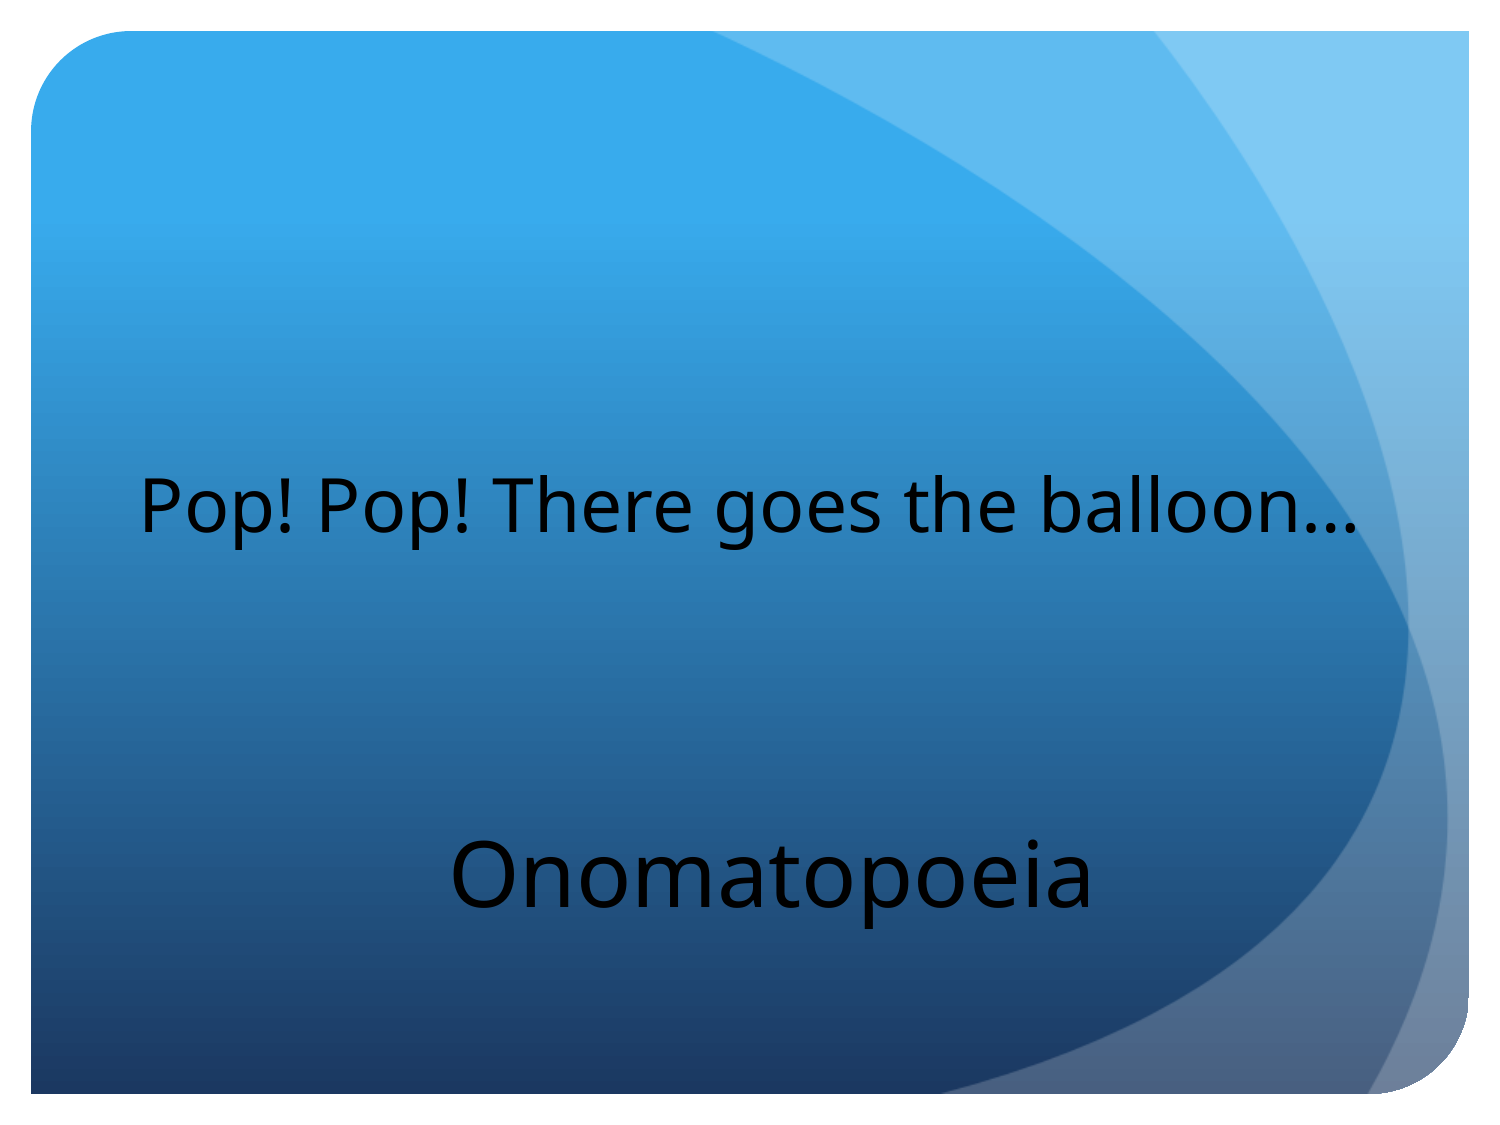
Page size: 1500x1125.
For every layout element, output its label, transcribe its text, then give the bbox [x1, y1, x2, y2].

text_box Onomatopoeia [433, 808, 1112, 934]
text_box Pop! Pop! There goes the balloon… [124, 450, 1377, 555]
picture [24, 30, 1473, 1094]
